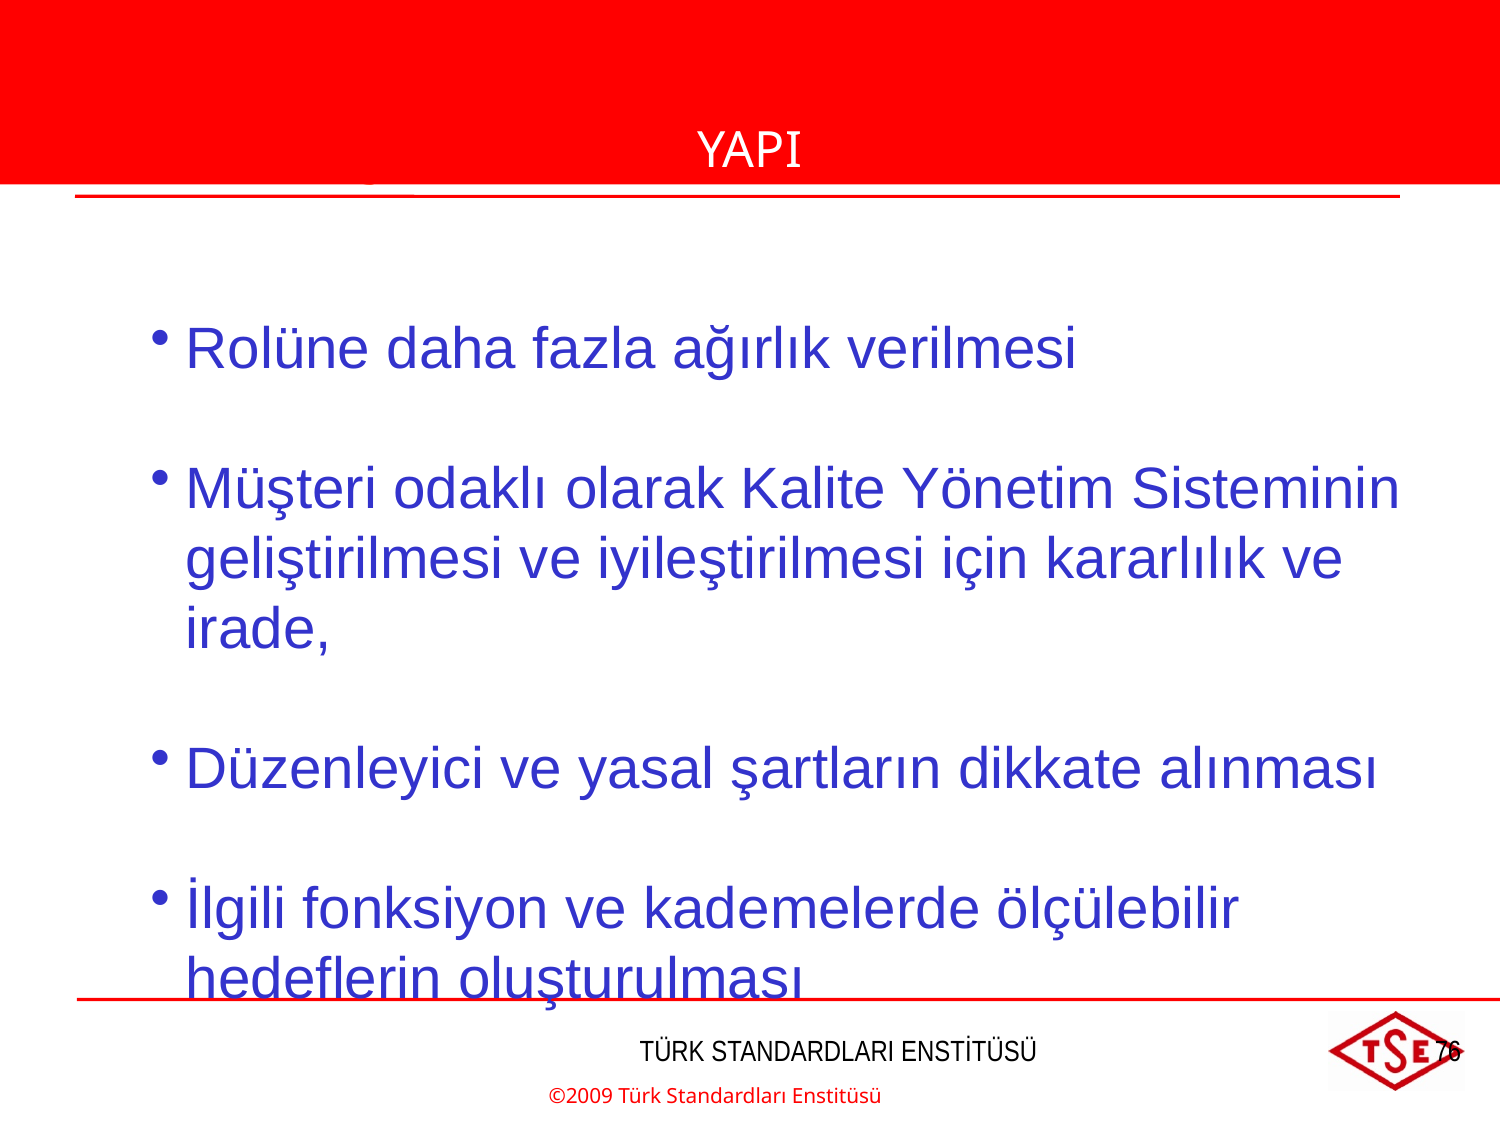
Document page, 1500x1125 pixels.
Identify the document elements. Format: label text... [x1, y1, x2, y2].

text_box Rolüne daha fazla ağırlık verilmesi Müşteri odaklı olarak Kalite Yönetim Sisteminin geliştirilmesi ve iyileştirilmesi için kararlılık ve irade, Düzenleyici ve yasal şartların dikkate alınması İlgili fonksiyon ve kademelerde ölçülebilir hedeflerin oluşturulması [135, 302, 1458, 1018]
text_box üst yönetim [217, 185, 678, 301]
picture [1328, 1011, 1465, 1024]
text_box YAPI [0, 0, 1500, 185]
footer ©2009 Türk Standardları Enstitüsü [442, 1024, 988, 1101]
text_box 76 [1163, 1024, 1476, 1100]
text_box TÜRK STANDARDLARI ENSTİTÜSÜ [601, 1024, 1076, 1100]
